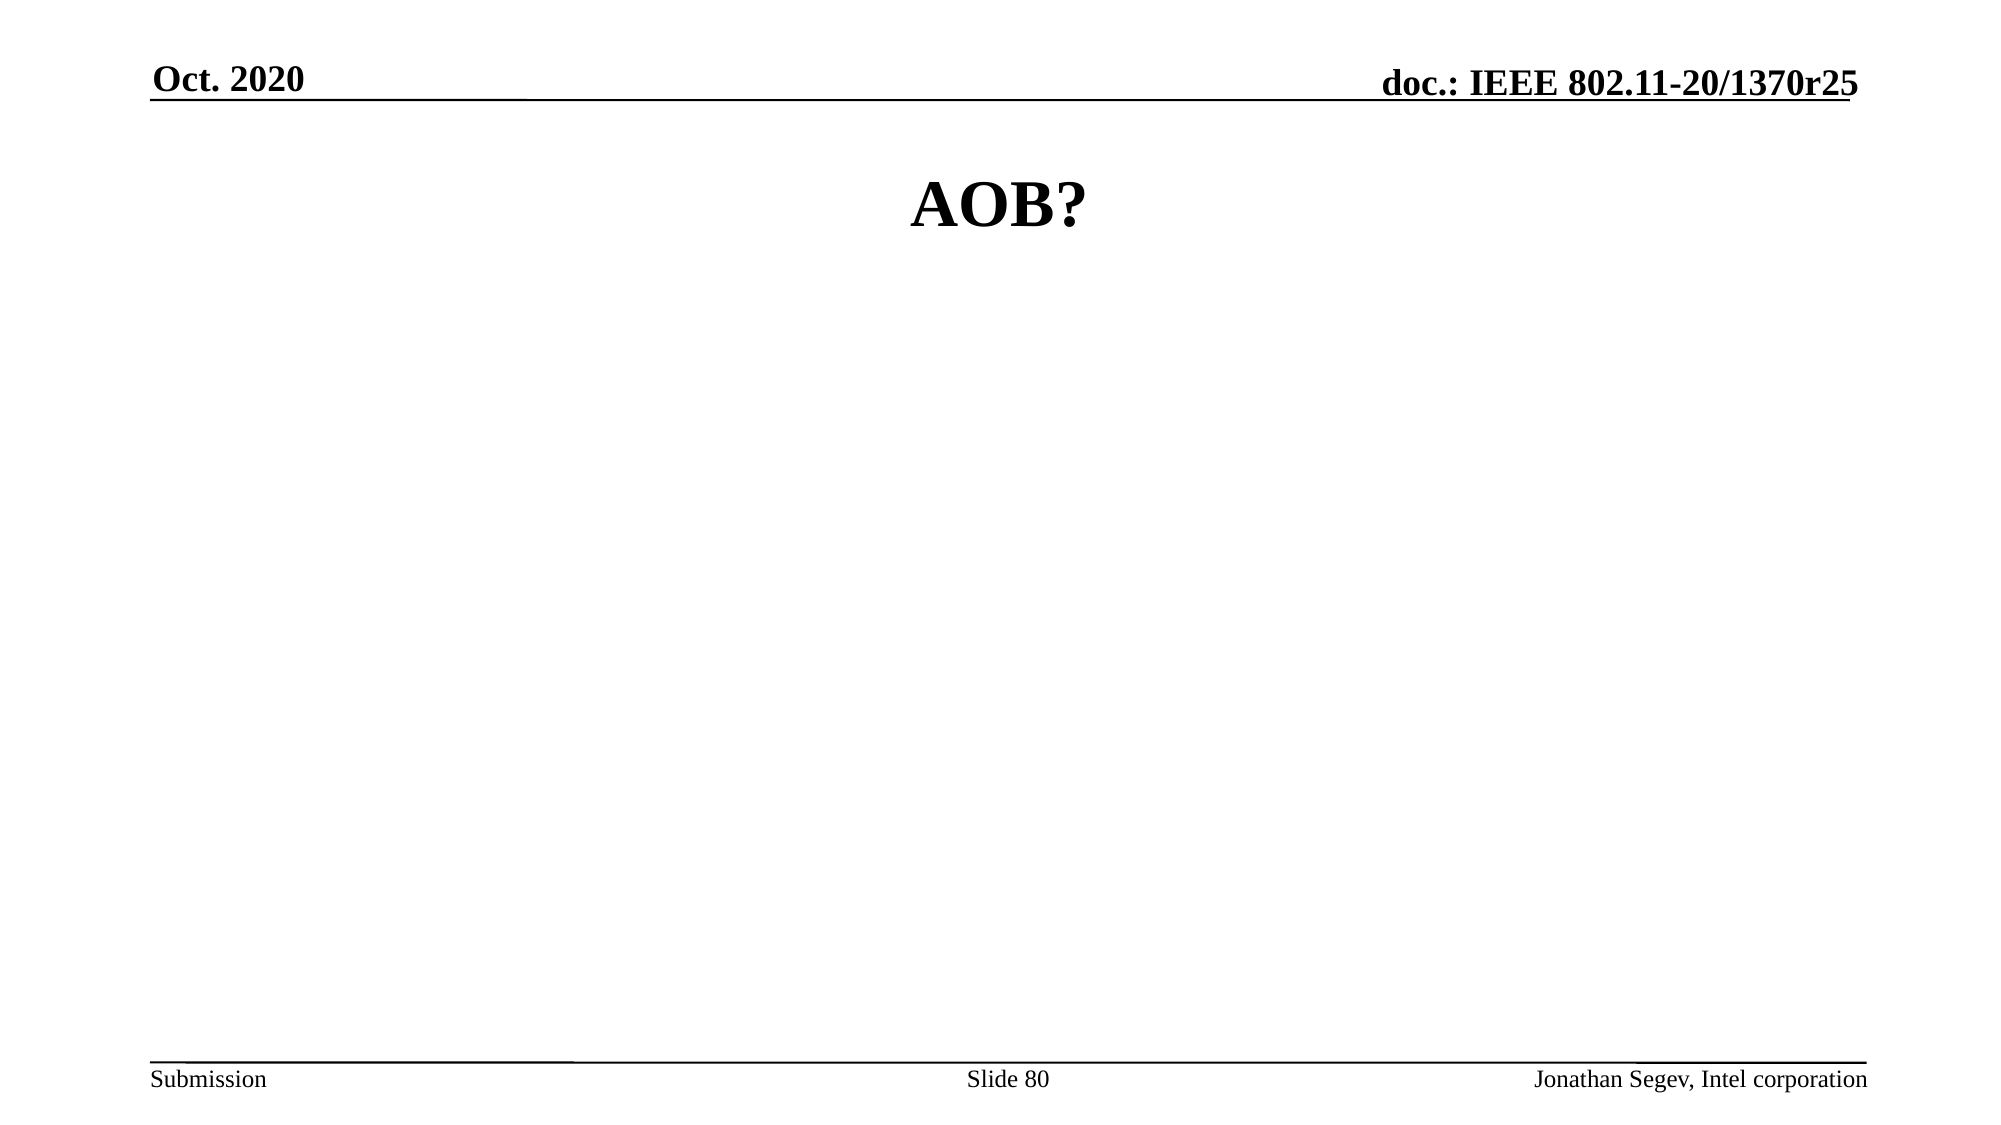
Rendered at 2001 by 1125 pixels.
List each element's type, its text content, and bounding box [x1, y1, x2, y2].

footer Jonathan Segev, Intel corporation [1171, 1061, 1869, 1093]
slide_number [152, 54, 563, 100]
title AOB? [149, 112, 1850, 288]
slide_number Slide 80 [950, 1061, 1067, 1123]
